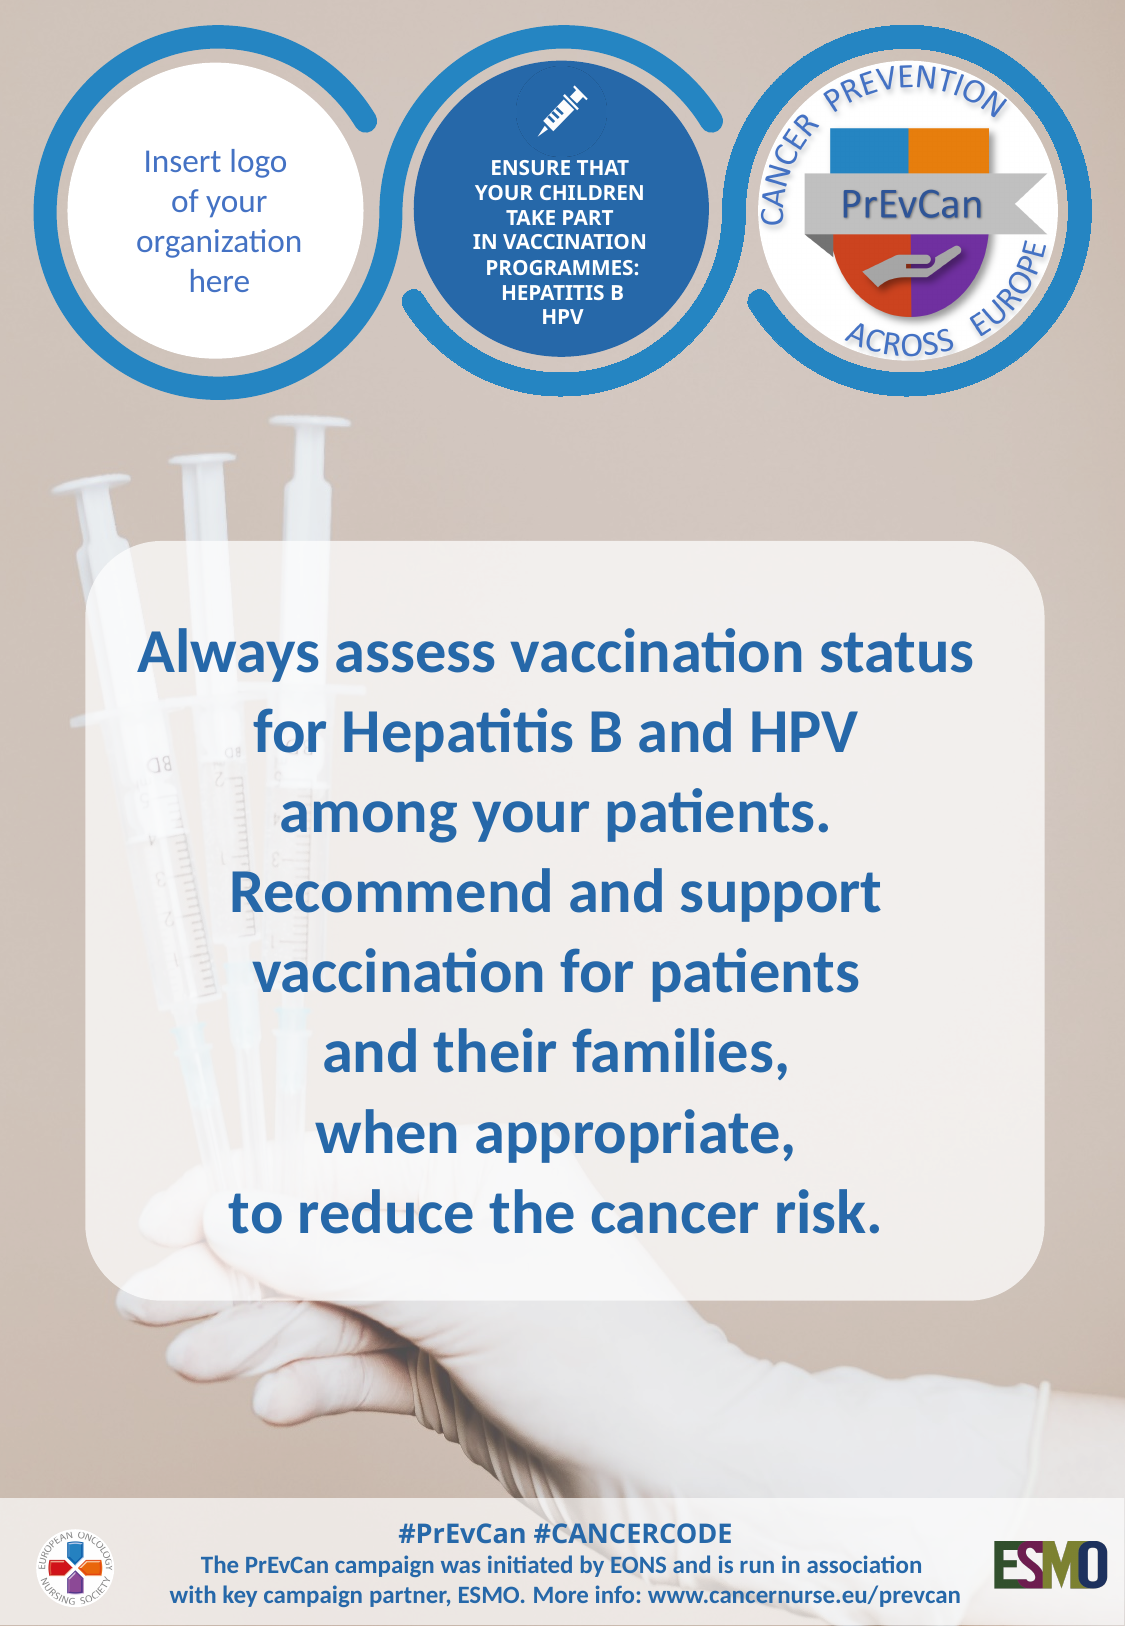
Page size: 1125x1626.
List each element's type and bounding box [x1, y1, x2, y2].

text_box [0, 0, 1125, 1625]
